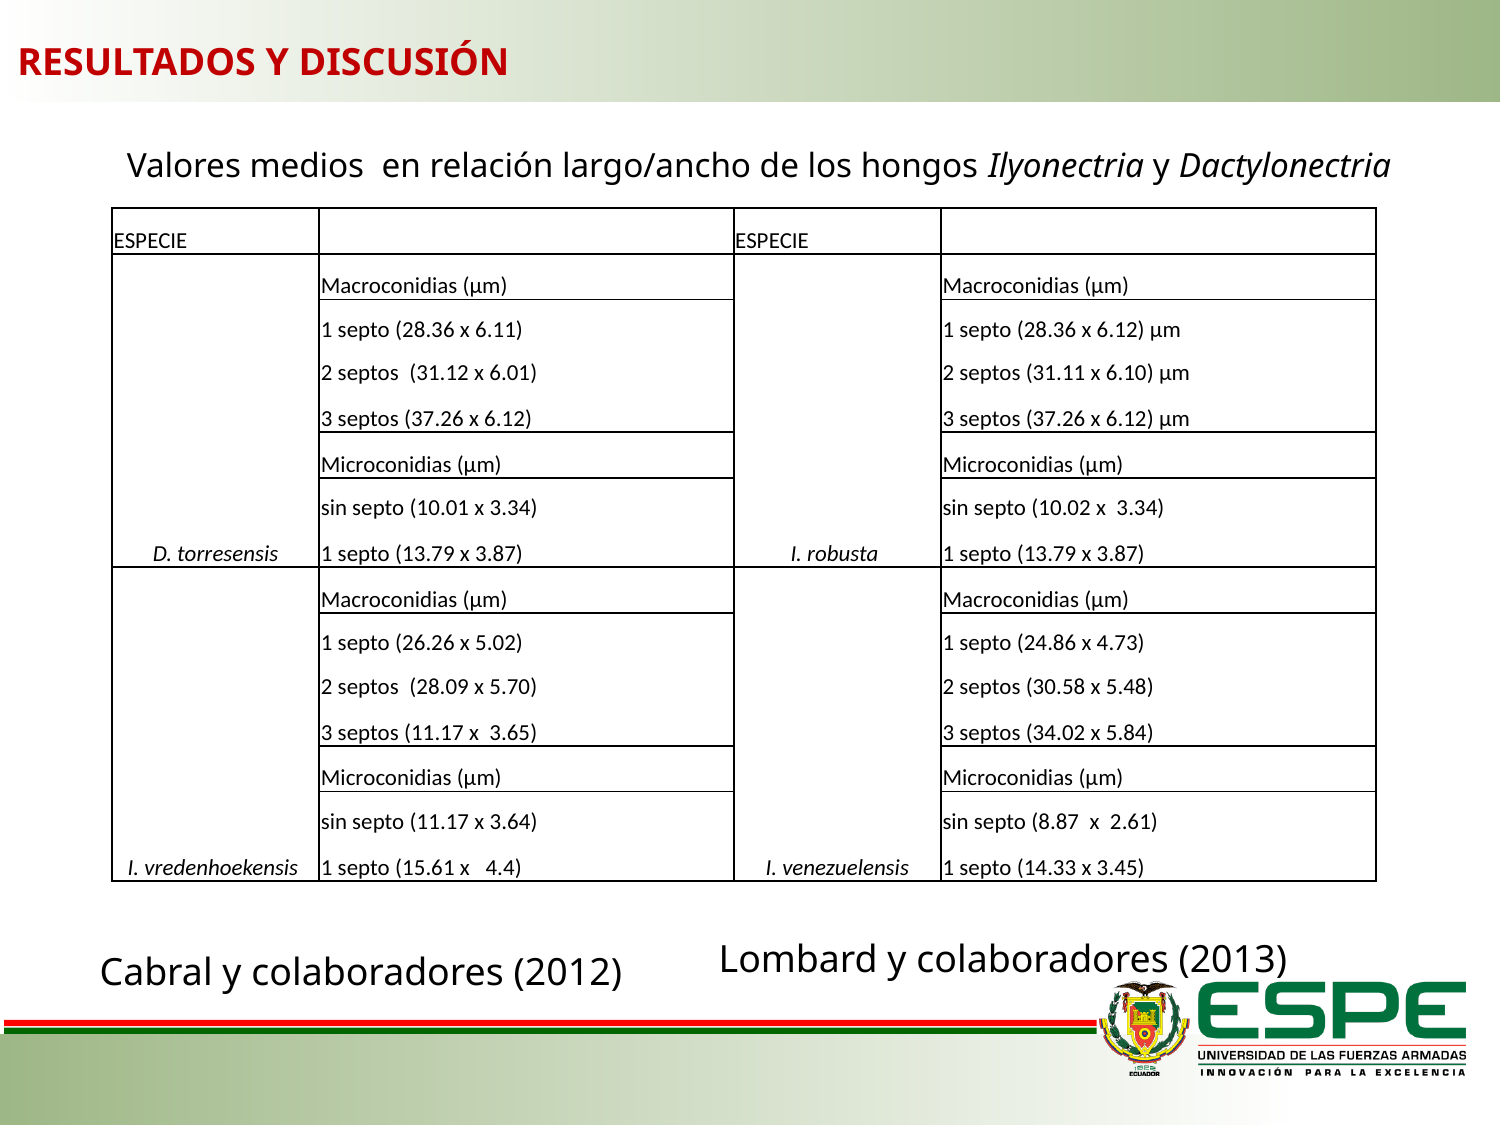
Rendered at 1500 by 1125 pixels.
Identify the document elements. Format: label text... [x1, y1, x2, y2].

text_box Lombard y colaboradores (2013) [703, 927, 1303, 987]
table_cell Macroconidias (µm) [320, 568, 733, 612]
table_cell 1 septo (13.79 x 3.87) [320, 522, 733, 566]
table_cell 1 septo (28.36 x 6.12) µm [942, 300, 1375, 343]
table_cell 1 septo (13.79 x 3.87) [942, 522, 1375, 566]
text_box Valores medios en relación largo/ancho de los hongos Ilyonectria y Dactylonectria [112, 137, 1471, 192]
table_cell 1 septo (28.36 x 6.11) [320, 300, 733, 343]
table_cell 2 septos (31.11 x 6.10) µm [942, 343, 1375, 387]
table_cell Microconidias (µm) [320, 747, 733, 791]
table_cell Macroconidias (µm) [942, 255, 1375, 299]
text_box RESULTADOS Y DISCUSIÓN [2, 30, 525, 91]
table_cell I. vredenhoekensis [113, 568, 318, 880]
table_header ESPECIE [735, 209, 940, 253]
table_cell sin septo (10.01 x 3.34) [320, 479, 733, 522]
table_cell 2 septos (31.12 x 6.01) [320, 343, 733, 387]
table_cell 3 septos (34.02 x 5.84) [942, 700, 1375, 745]
table_cell sin septo (10.02 x 3.34) [942, 479, 1375, 522]
table_cell 3 septos (11.17 x 3.65) [320, 700, 733, 745]
table_cell 1 septo (26.26 x 5.02) [320, 614, 733, 656]
table_cell sin septo (11.17 x 3.64) [320, 792, 733, 835]
table_cell 1 septo (15.61 x 4.4) [320, 835, 733, 880]
table_cell Macroconidias (µm) [320, 255, 733, 299]
table_cell 3 septos (37.26 x 6.12) [320, 387, 733, 431]
table_cell I. robusta [735, 255, 940, 566]
table_cell 3 septos (37.26 x 6.12) µm [942, 387, 1375, 431]
table_cell 1 septo (14.33 x 3.45) [942, 835, 1375, 880]
table_cell 2 septos (30.58 x 5.48) [942, 656, 1375, 700]
table_cell D. torresensis [113, 255, 318, 566]
table_cell Macroconidias (µm) [942, 568, 1375, 612]
picture [1099, 981, 1466, 1076]
table_cell sin septo (8.87 x 2.61) [942, 792, 1375, 835]
table_header ESPECIE [113, 209, 318, 253]
text_box Cabral y colaboradores (2012) [84, 940, 648, 1001]
table_cell 2 septos (28.09 x 5.70) [320, 656, 733, 700]
table_cell I. venezuelensis [735, 568, 940, 880]
table_cell Microconidias (µm) [942, 433, 1375, 477]
table_cell 1 septo (24.86 x 4.73) [942, 614, 1375, 656]
table_header [320, 209, 733, 253]
table_header [942, 209, 1375, 253]
table_cell Microconidias (µm) [320, 433, 733, 477]
table_cell Microconidias (µm) [942, 747, 1375, 791]
